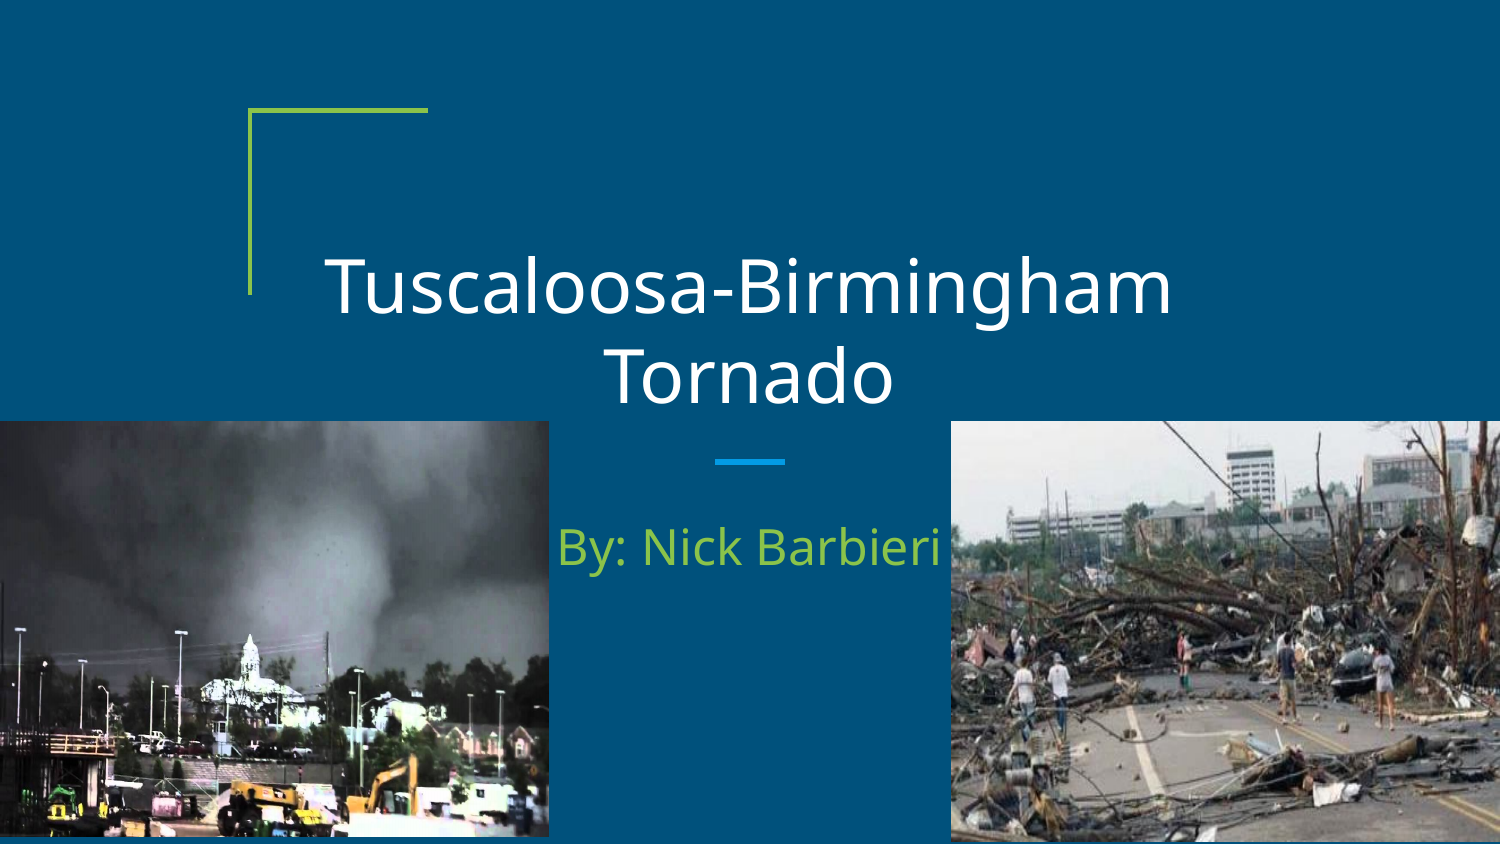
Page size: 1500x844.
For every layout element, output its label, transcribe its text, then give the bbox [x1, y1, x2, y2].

picture [0, 422, 548, 836]
subtitle By: Nick Barbieri [554, 500, 945, 650]
picture [952, 422, 1500, 841]
title Tuscaloosa-Birmingham Tornado [275, 195, 1225, 435]
